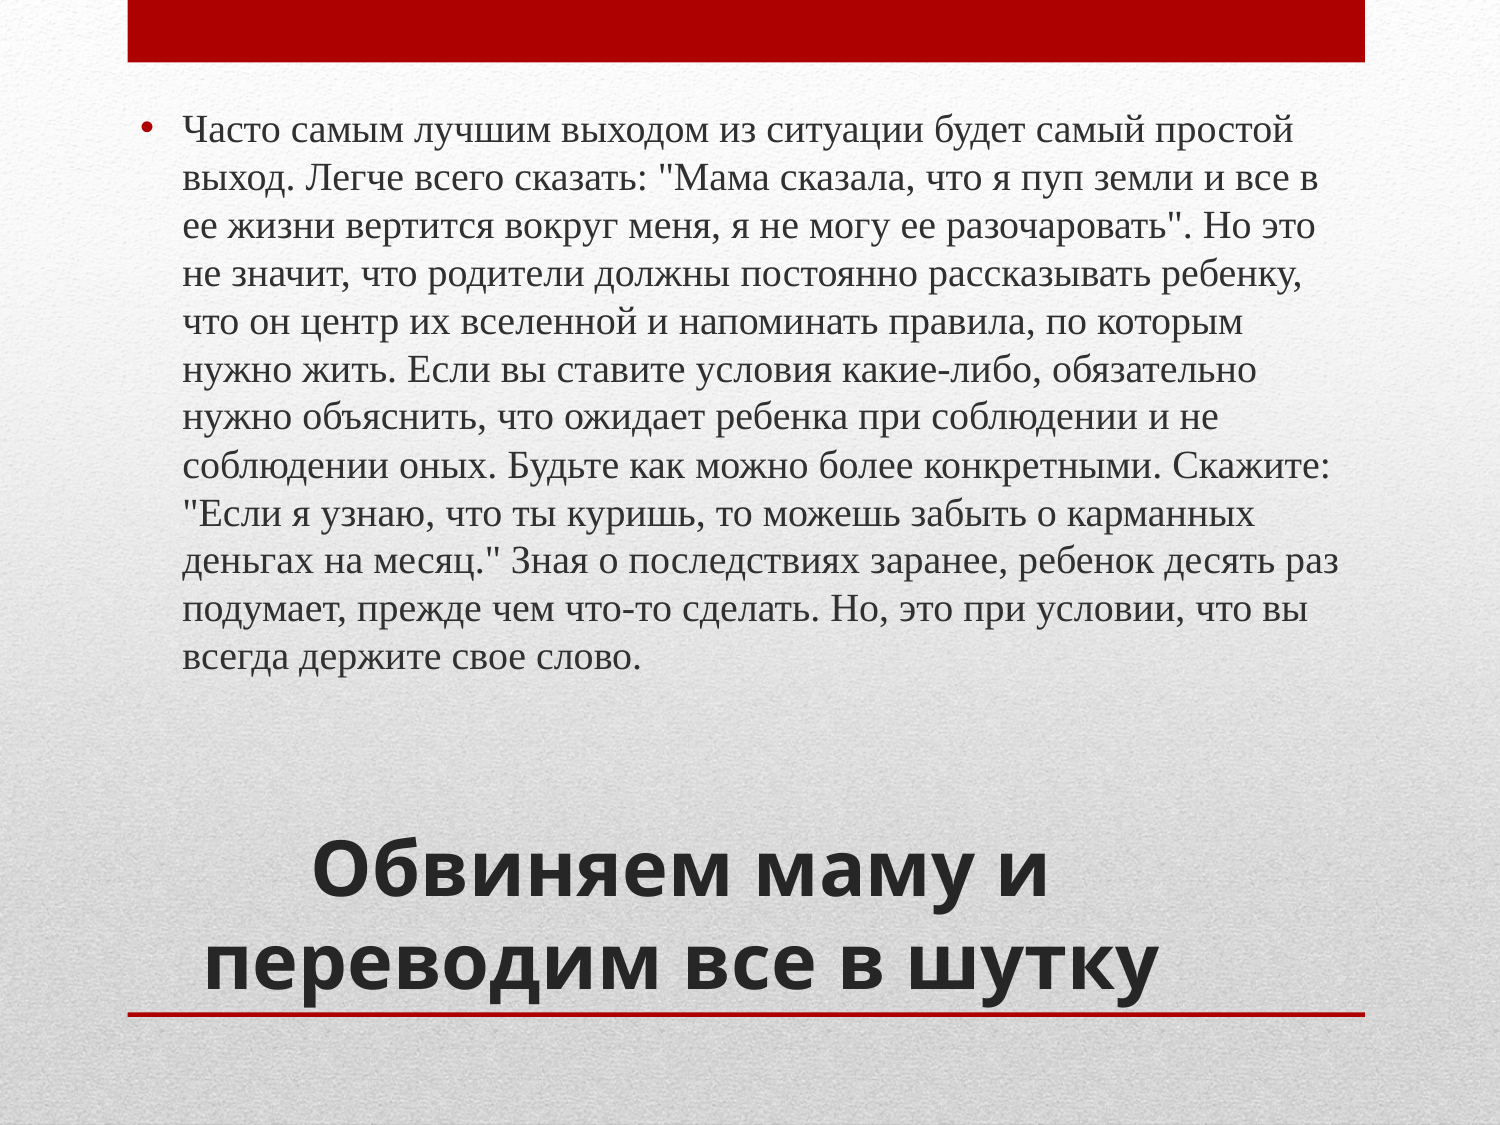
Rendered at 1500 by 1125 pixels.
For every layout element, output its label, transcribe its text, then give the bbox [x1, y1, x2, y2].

title Обвиняем маму и переводим все в шутку [125, 750, 1238, 1013]
list Часто самым лучшим выходом из ситуации будет самый простой выход. Легче всего сказать: "Мама сказала, что я пуп земли и все в ее жизни вертится вокруг меня, я не могу ее разочаровать". Но это не значит, что родители должны постоянно рассказывать ребенку, что он центр их вселенной и напоминать правила, по которым нужно жить. Если вы ставите условия какие-либо, обязательно нужно объяснить, что ожидает ребенка при соблюдении и не соблюдении оных. Будьте как можно более конкретными. Скажите: "Если я узнаю, что ты куришь, то можешь забыть о карманных деньгах на месяц." Зная о последствиях заранее, ребенок десять раз подумает, прежде чем что-то сделать. Но, это при условии, что вы всегда держите свое слово. [125, 78, 1363, 750]
